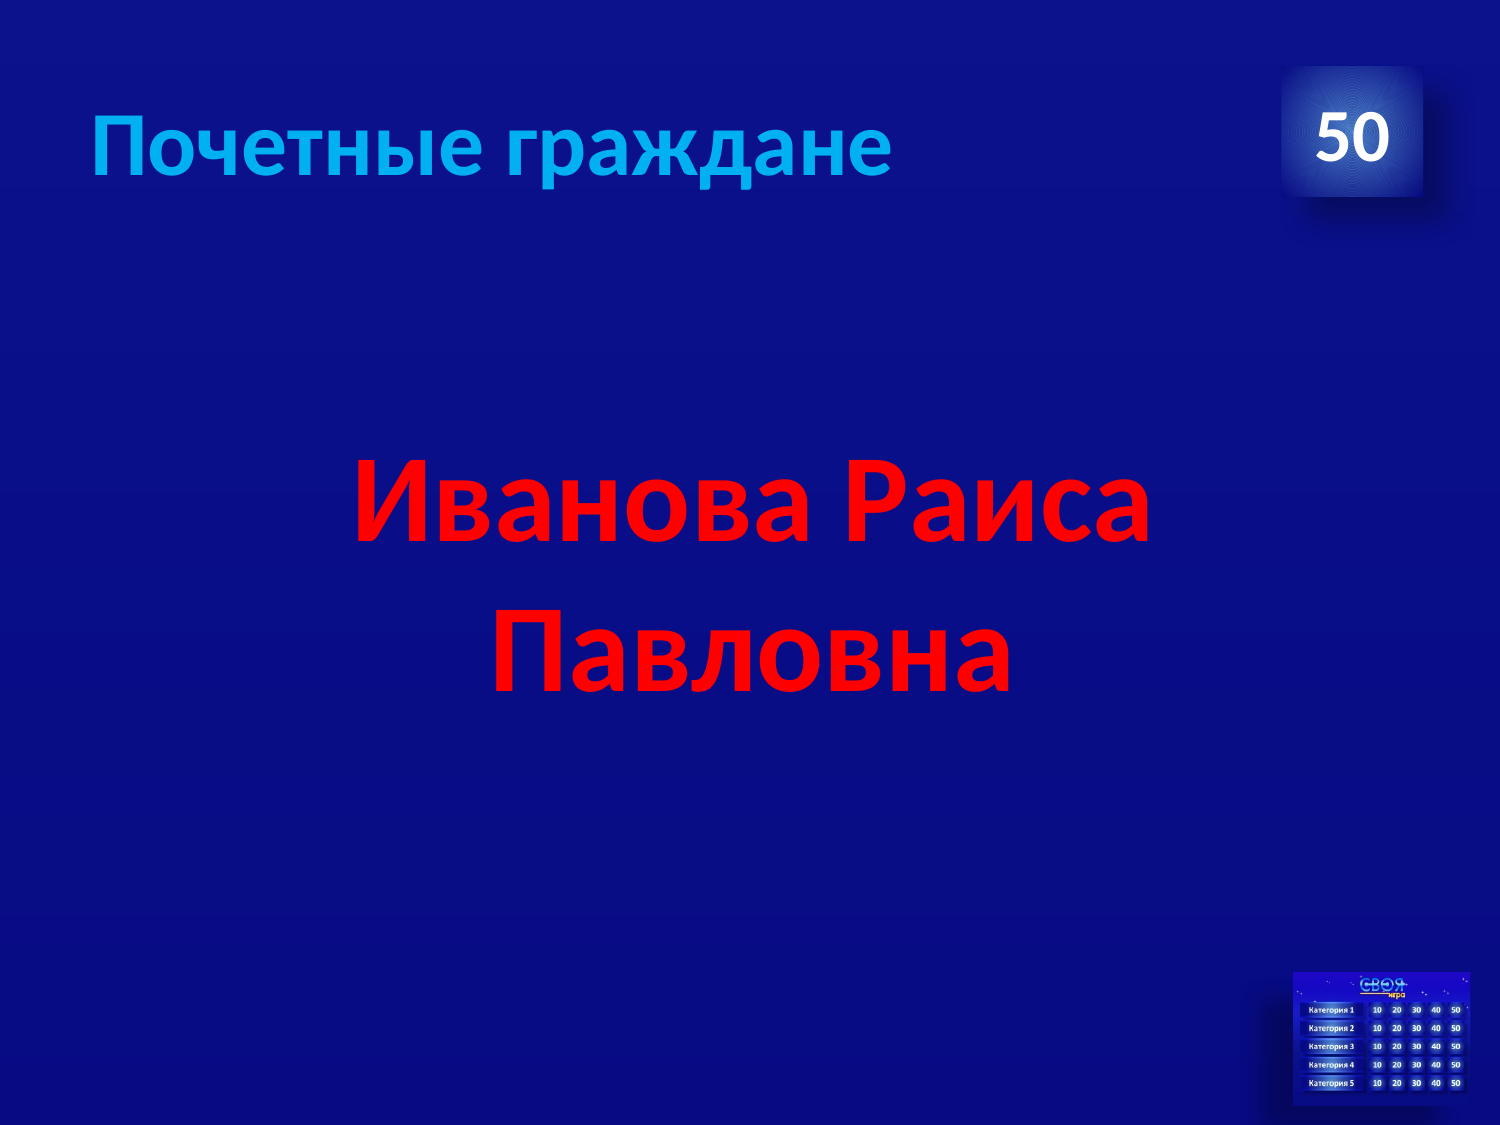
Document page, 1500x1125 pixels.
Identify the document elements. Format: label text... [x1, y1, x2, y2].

list Иванова Раиса Павловна [77, 408, 1428, 804]
title Почетные граждане [75, 45, 1258, 233]
picture [1293, 972, 1471, 1106]
text_box 50 [1279, 64, 1425, 198]
